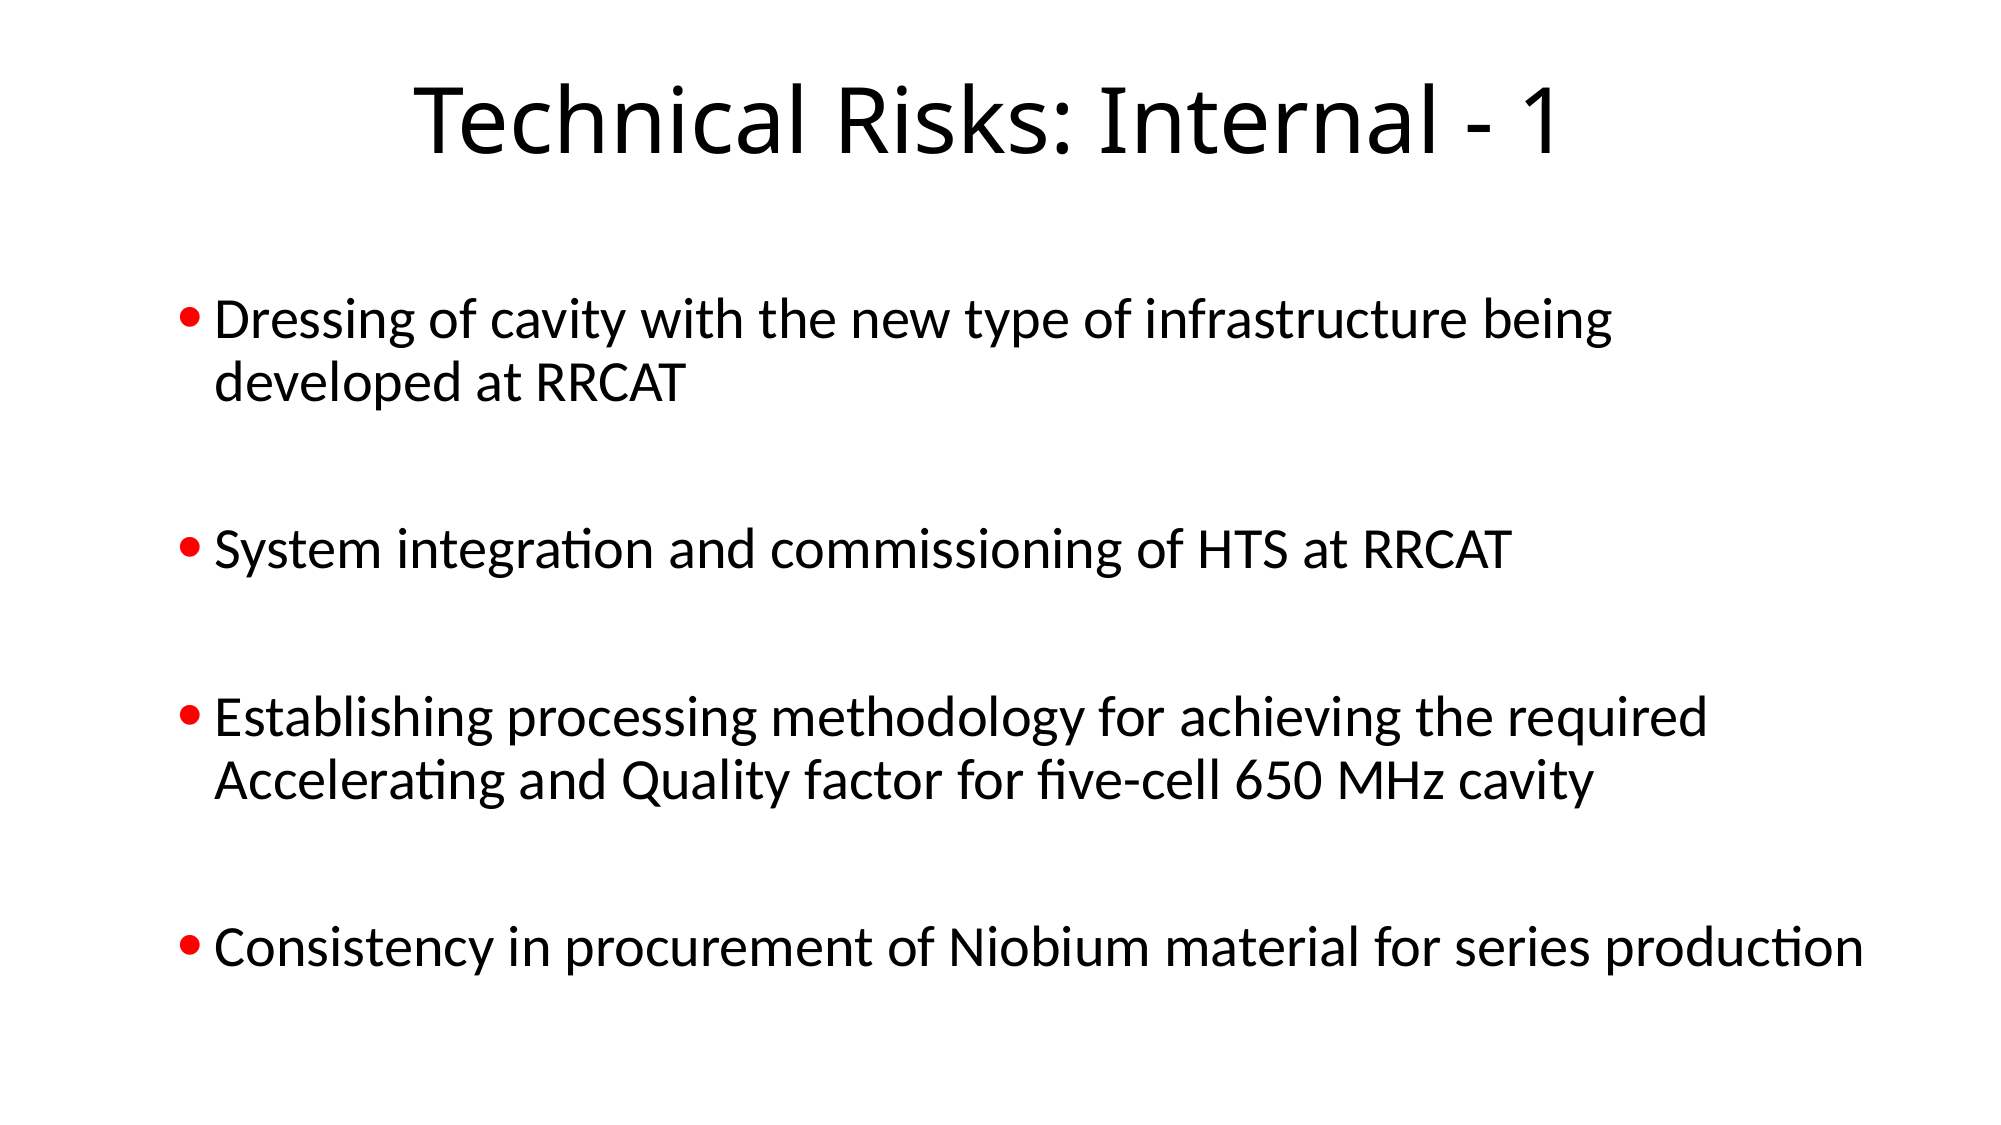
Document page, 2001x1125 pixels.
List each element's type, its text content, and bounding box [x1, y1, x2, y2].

title Technical Risks: Internal - 1 [130, 44, 1856, 205]
list Dressing of cavity with the new type of infrastructure being developed at RRCAT System integration and commissioning of HTS at RRCAT Establishing processing methodology for achieving the required Accelerating and Quality factor for five-cell 650 MHz cavity Consistency in procurement of Niobium material for series production [162, 280, 1888, 1034]
